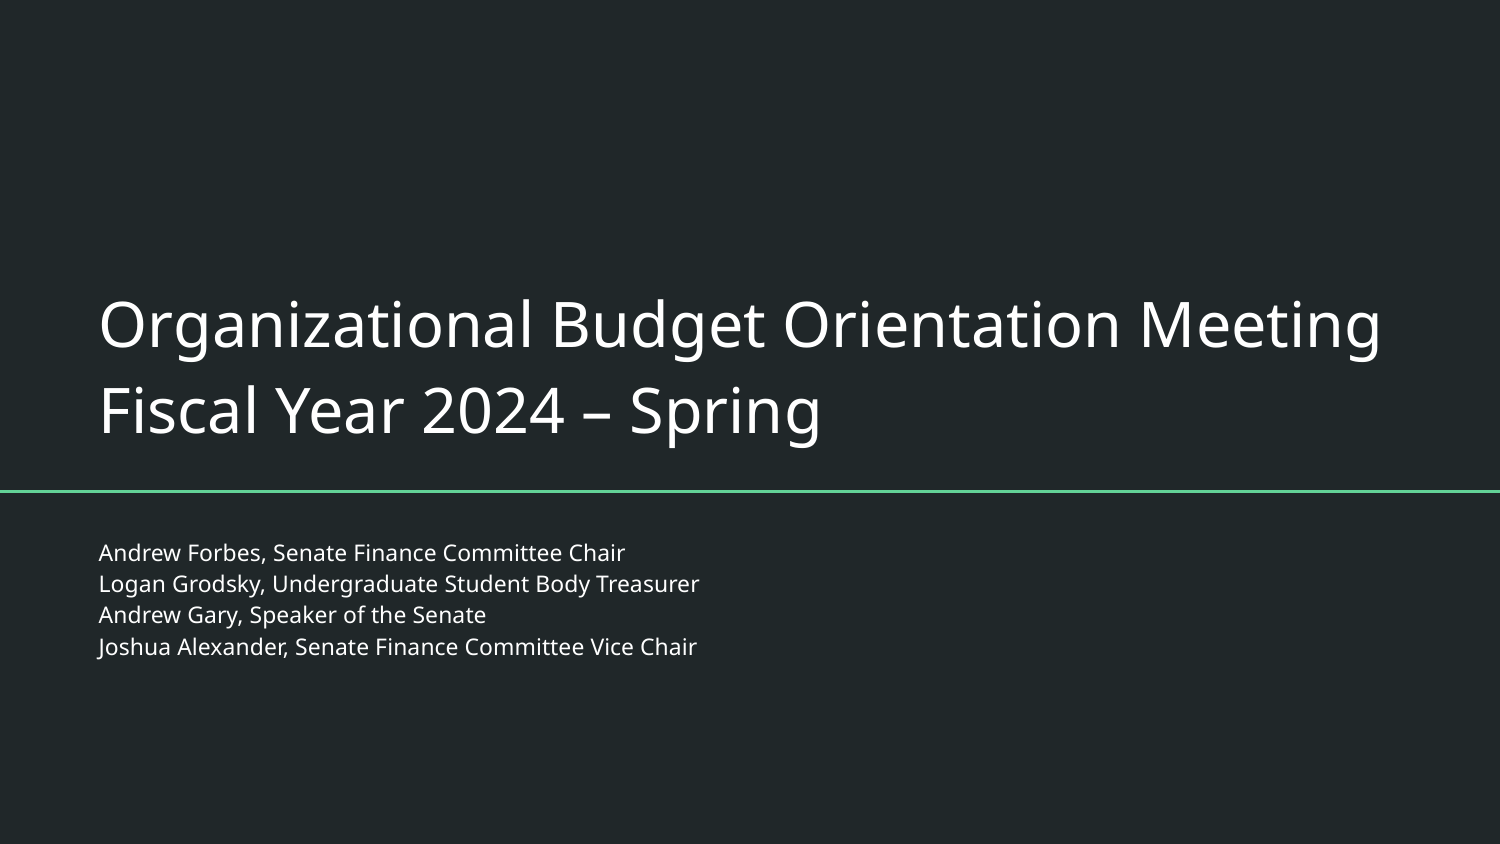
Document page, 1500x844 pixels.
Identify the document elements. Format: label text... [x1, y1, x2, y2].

subtitle Andrew Forbes, Senate Finance Committee Chair Logan Grodsky, Undergraduate Student Body Treasurer Andrew Gary, Speaker of the Senate Joshua Alexander, Senate Finance Committee Vice Chair [83, 522, 1417, 680]
title Organizational Budget Orientation Meeting Fiscal Year 2024 – Spring [83, 206, 1417, 467]
